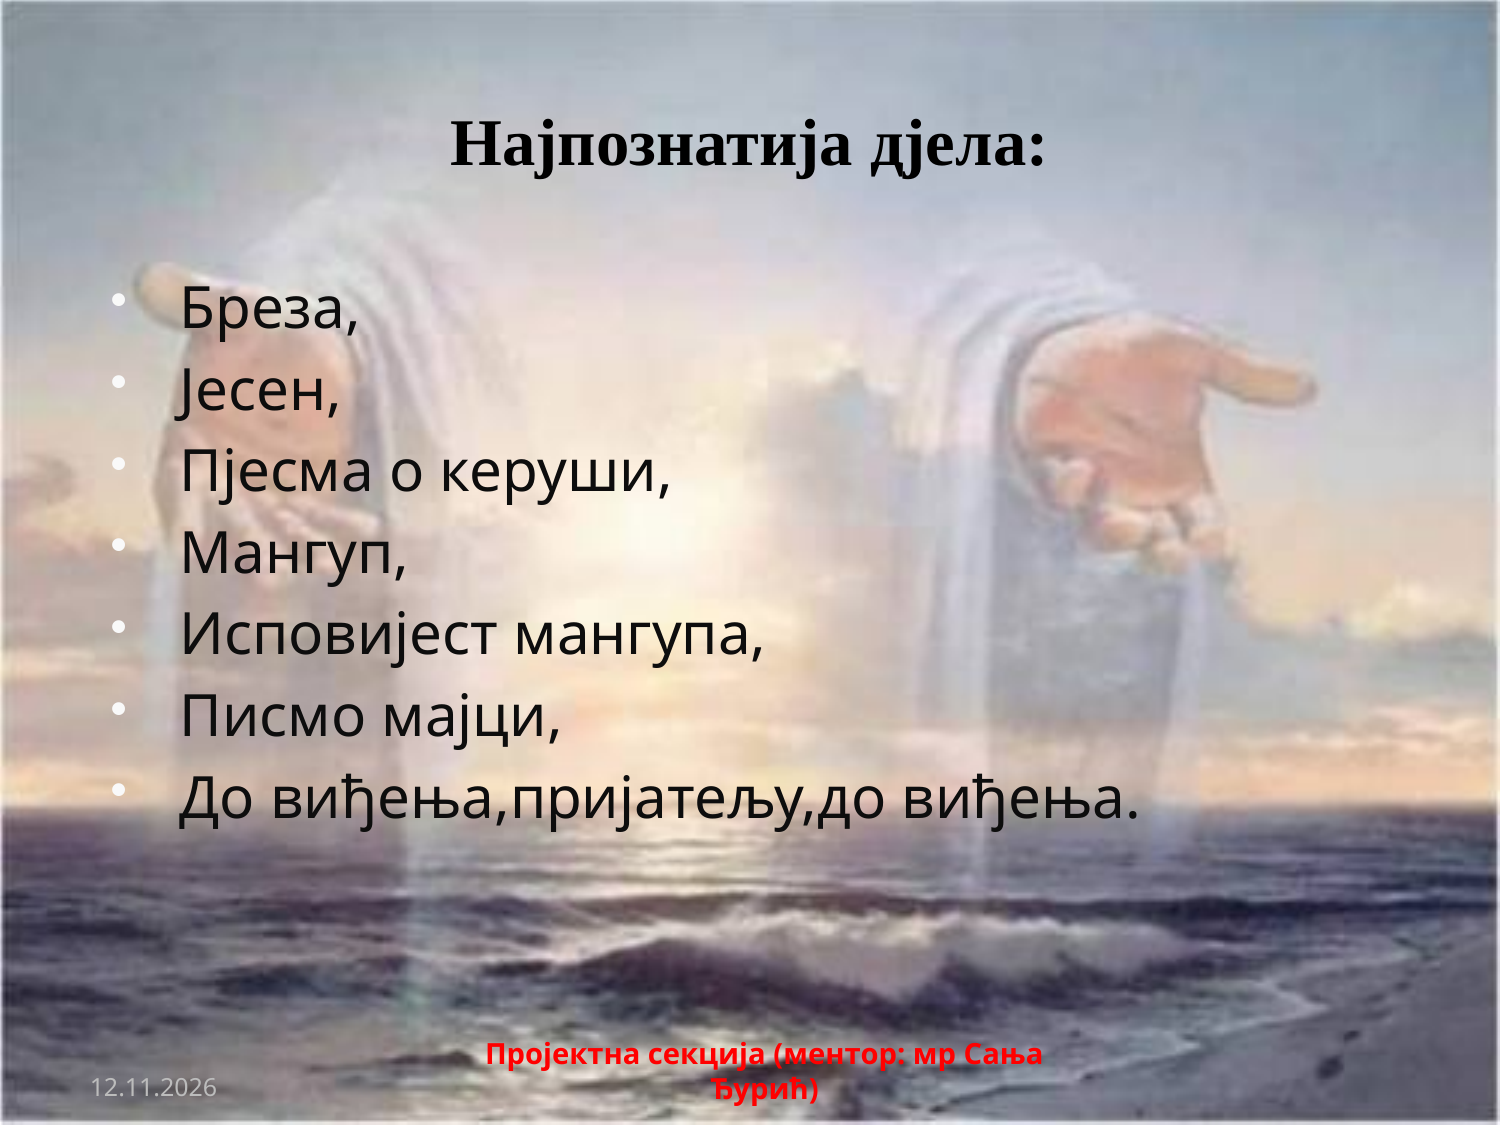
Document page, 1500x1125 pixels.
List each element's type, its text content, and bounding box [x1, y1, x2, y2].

title Најпознатија дјела: [75, 45, 1425, 233]
list Бреза, Јесен, Пјесма о керуши, Мангуп, Исповијест мангупа, Писмо мајци, До виђења,пријатељу,до виђења. [75, 262, 1425, 1035]
picture [0, 0, 1500, 1125]
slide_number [75, 1052, 425, 1113]
footer Пројектна секција (ментор: мр Сања Ђурић) [425, 1052, 1105, 1113]
